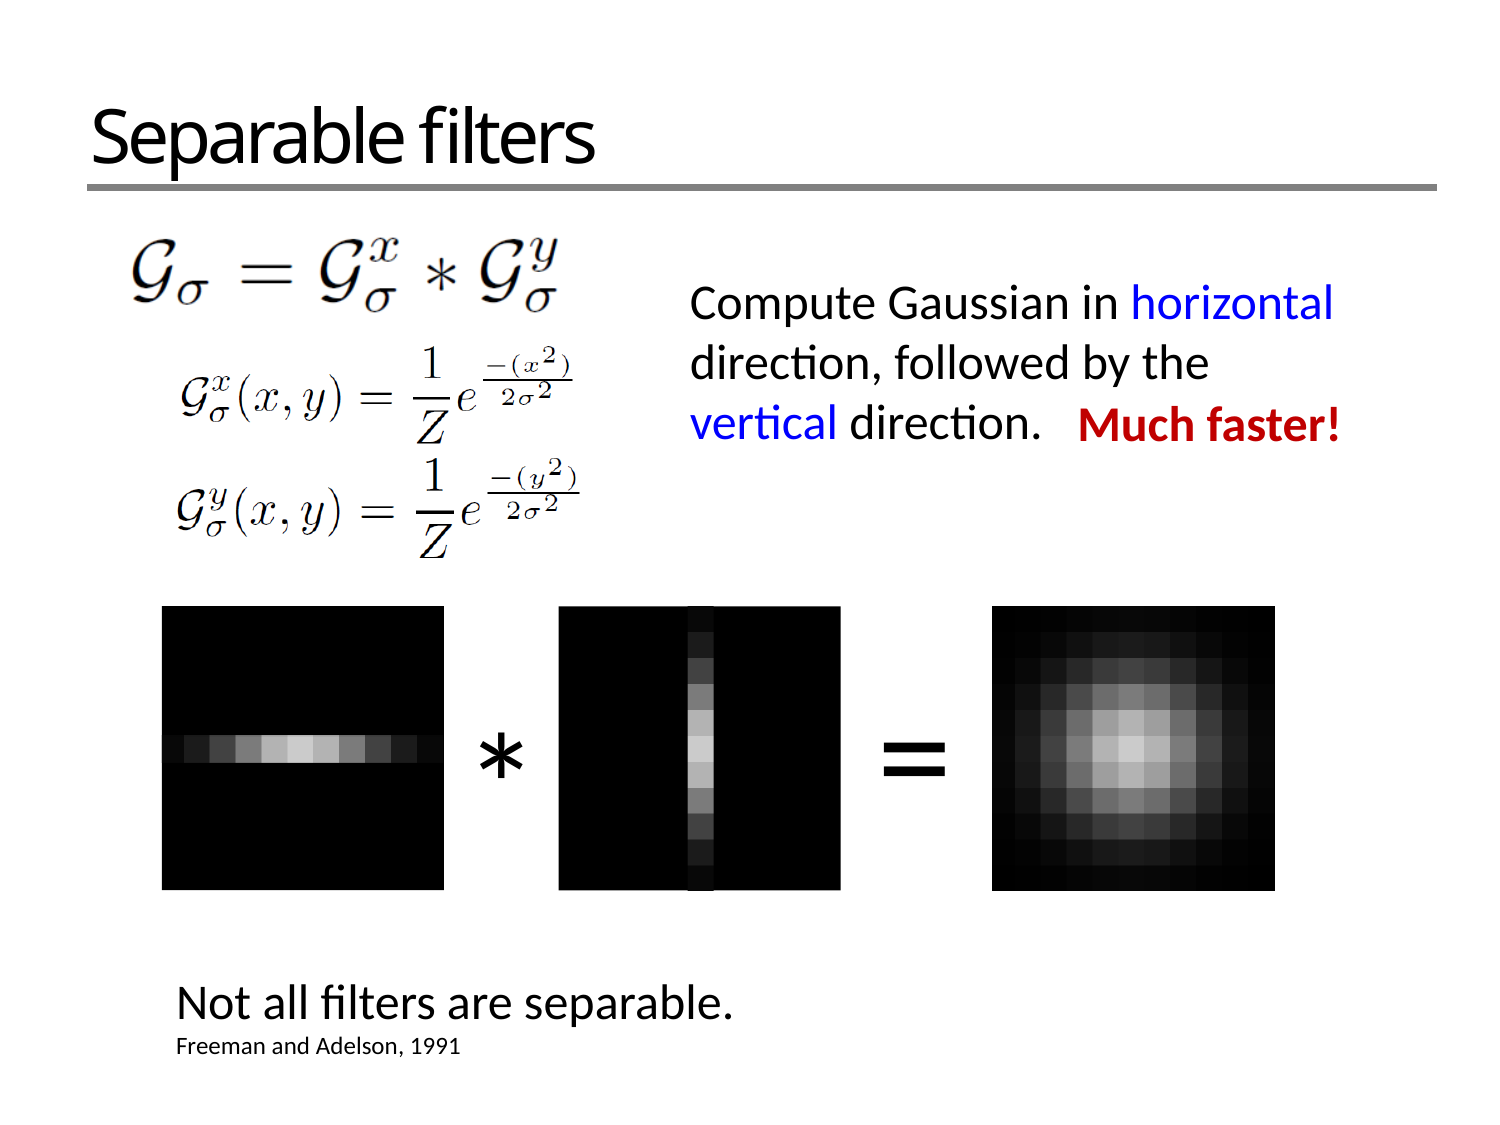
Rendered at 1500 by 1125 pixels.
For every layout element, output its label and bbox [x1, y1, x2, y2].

picture [170, 337, 589, 562]
text_box [674, 262, 1463, 459]
picture [116, 224, 574, 326]
text_box [161, 605, 445, 891]
text_box [161, 961, 799, 1067]
text_box [450, 605, 841, 891]
picture [992, 605, 1276, 891]
text_box [862, 649, 975, 845]
title [75, 45, 1425, 233]
